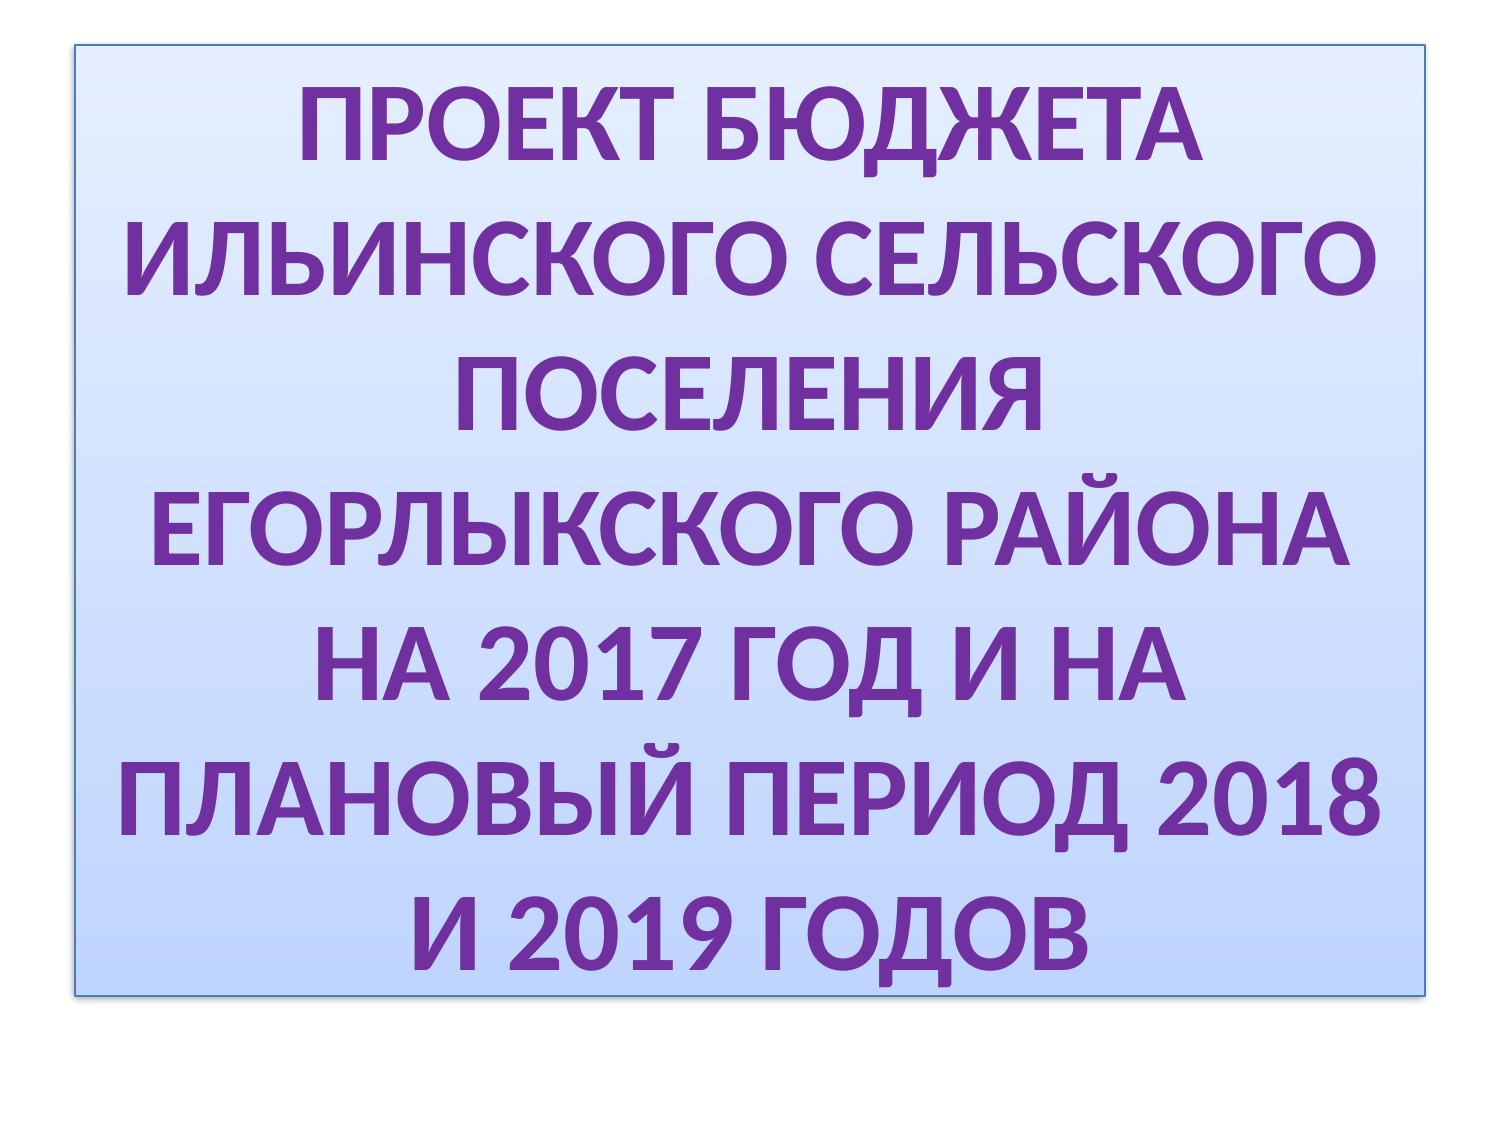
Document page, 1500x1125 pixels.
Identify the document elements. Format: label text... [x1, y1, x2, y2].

title ПРОЕКТ БЮДЖЕТА ИЛЬИНСКОГО СЕЛЬСКОГО ПОСЕЛЕНИЯ ЕГОРЛЫКСКОГО РАЙОНА НА 2017 ГОД И НА ПЛАНОВЫЙ ПЕРИОД 2018 И 2019 ГОДОВ [74, 44, 1426, 997]
